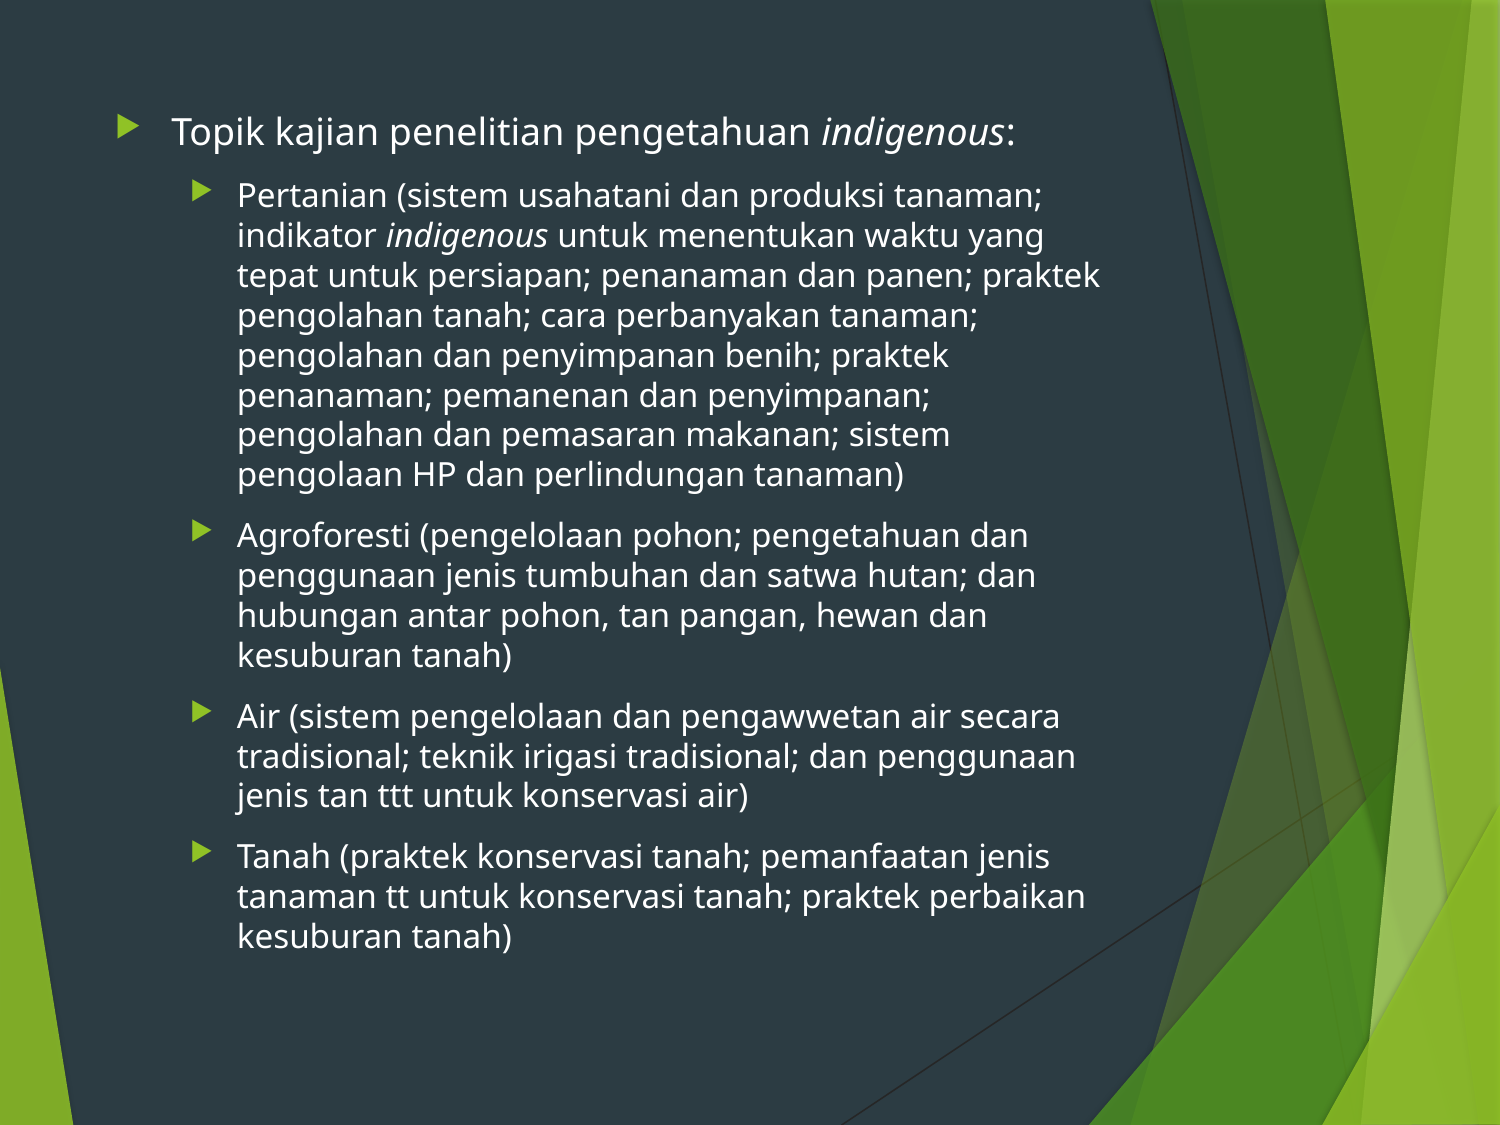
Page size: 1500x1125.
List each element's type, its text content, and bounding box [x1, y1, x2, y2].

list Topik kajian penelitian pengetahuan indigenous: Pertanian (sistem usahatani dan produksi tanaman; indikator indigenous untuk menentukan waktu yang tepat untuk persiapan; penanaman dan panen; praktek pengolahan tanah; cara perbanyakan tanaman; pengolahan dan penyimpanan benih; praktek penanaman; pemanenan dan penyimpanan; pengolahan dan pemasaran makanan; sistem pengolaan HP dan perlindungan tanaman) Agroforesti (pengelolaan pohon; pengetahuan dan penggunaan jenis tumbuhan dan satwa hutan; dan hubungan antar pohon, tan pangan, hewan dan kesuburan tanah) Air (sistem pengelolaan dan pengawwetan air secara tradisional; teknik irigasi tradisional; dan penggunaan jenis tan ttt untuk konservasi air) Tanah (praktek konservasi tanah; pemanfaatan jenis tanaman tt untuk konservasi tanah; praktek perbaikan kesuburan tanah) [99, 100, 1142, 992]
